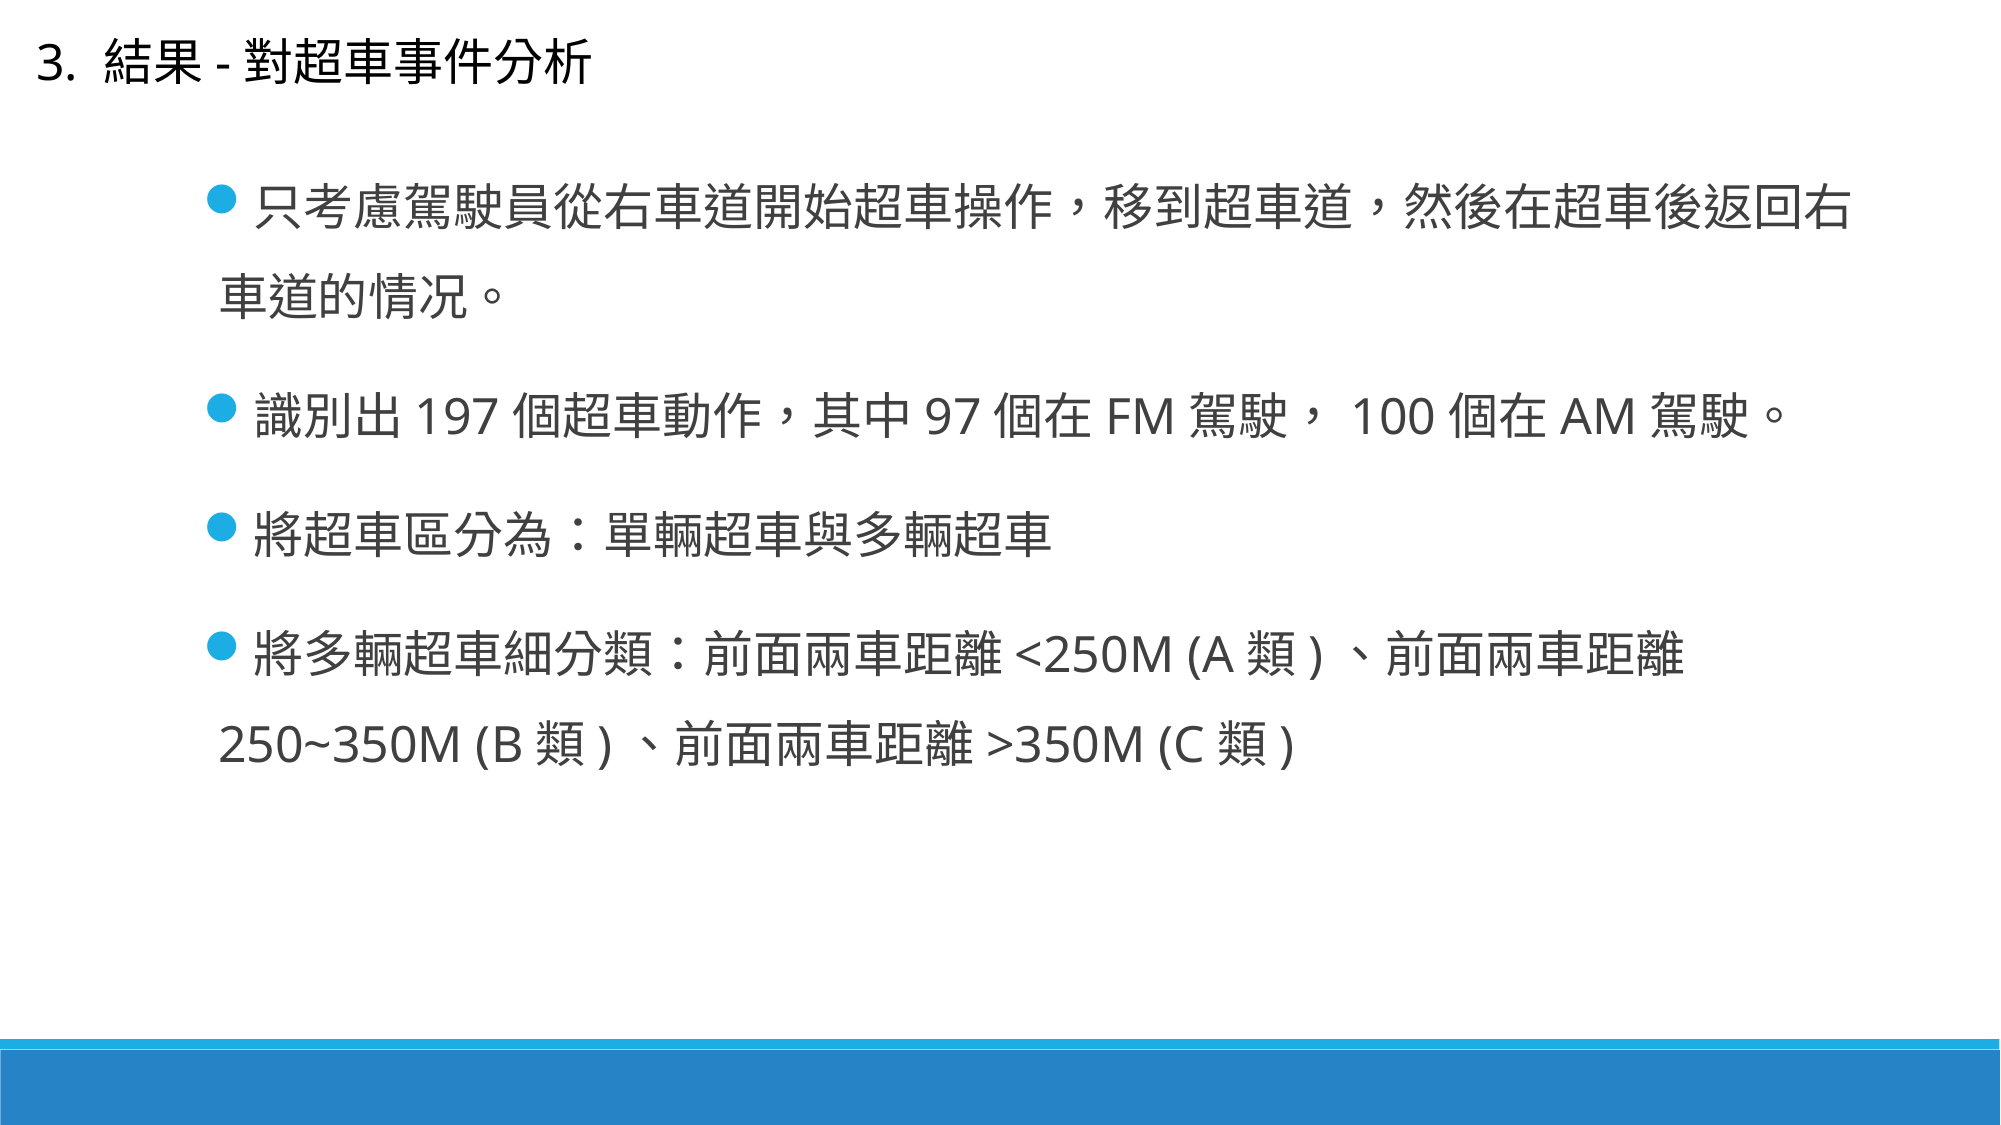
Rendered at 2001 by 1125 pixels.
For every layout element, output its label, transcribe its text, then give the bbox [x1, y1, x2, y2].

text_box 3. 結果-對超車事件分析 [21, 22, 608, 98]
text_box 只考慮駕駛員從右車道開始超車操作，移到超車道，然後在超車後返回右車道的情况。 識別出197個超車動作，其中97個在FM駕駛，100個在AM駕駛。 將超車區分為：單輛超車與多輛超車 將多輛超車細分類：前面兩車距離<250M (A類)、前面兩車距離250~350M (B類)、前面兩車距離>350M (C類) [188, 138, 1881, 968]
